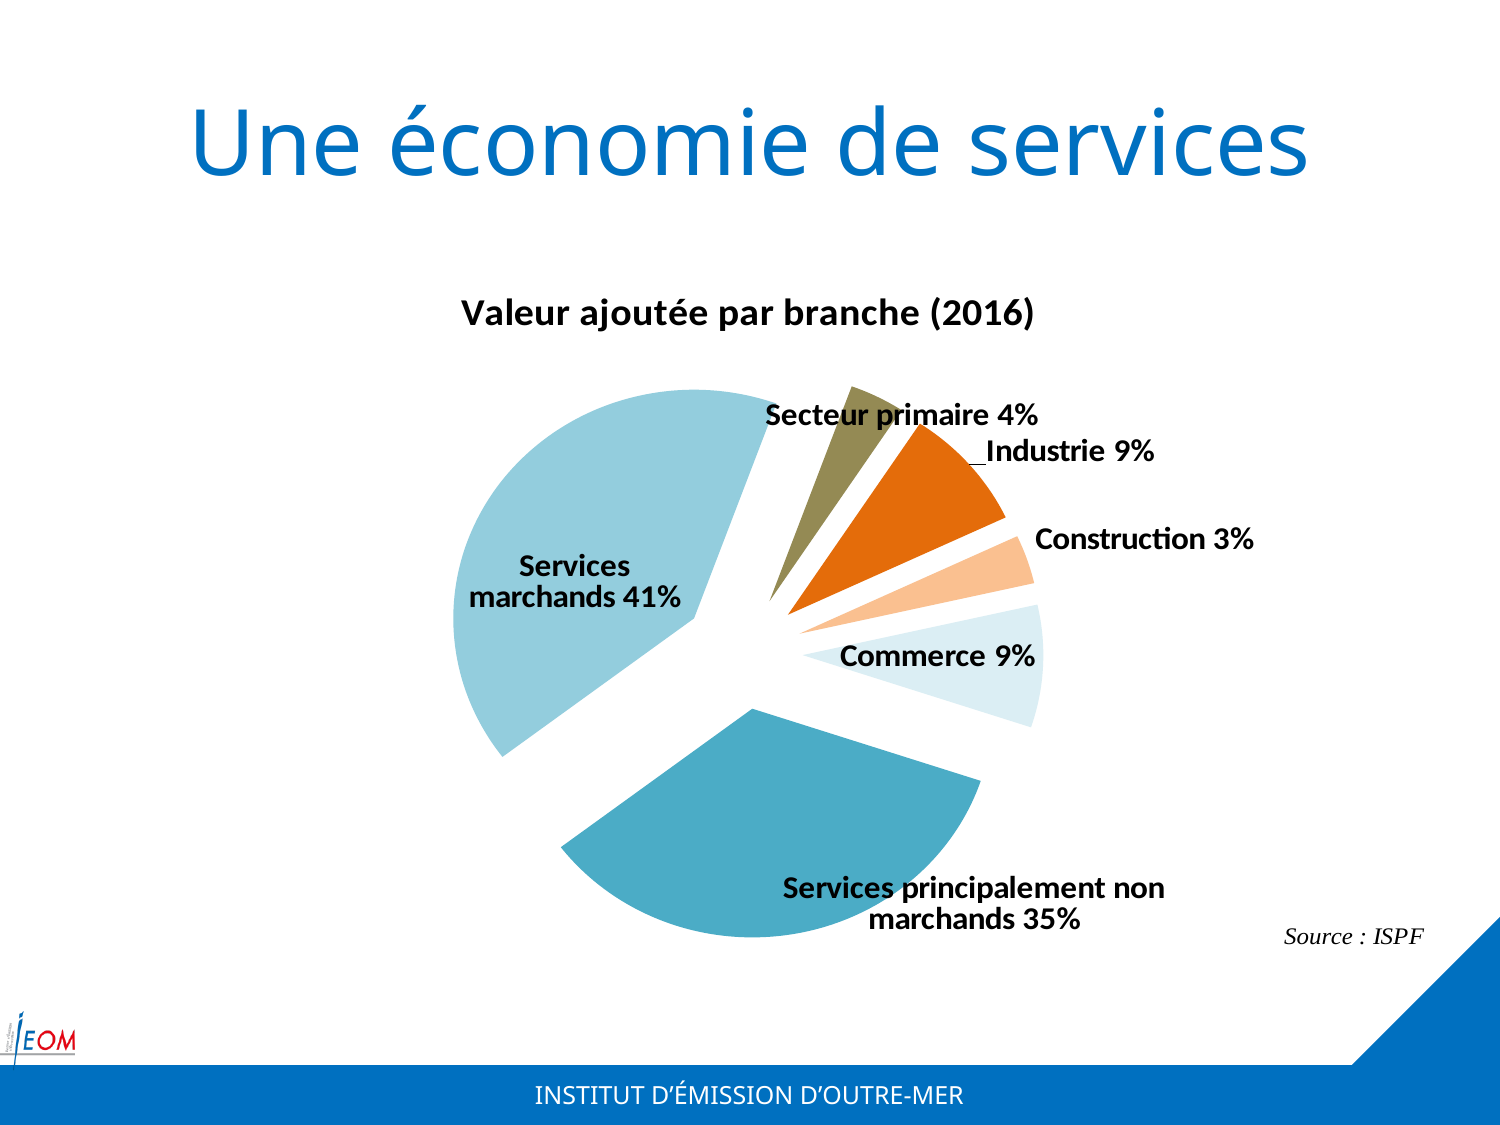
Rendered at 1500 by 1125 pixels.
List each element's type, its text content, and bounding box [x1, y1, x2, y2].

picture [0, 1011, 75, 1071]
title Une économie de services [75, 45, 1425, 233]
chart [74, 262, 1426, 1006]
